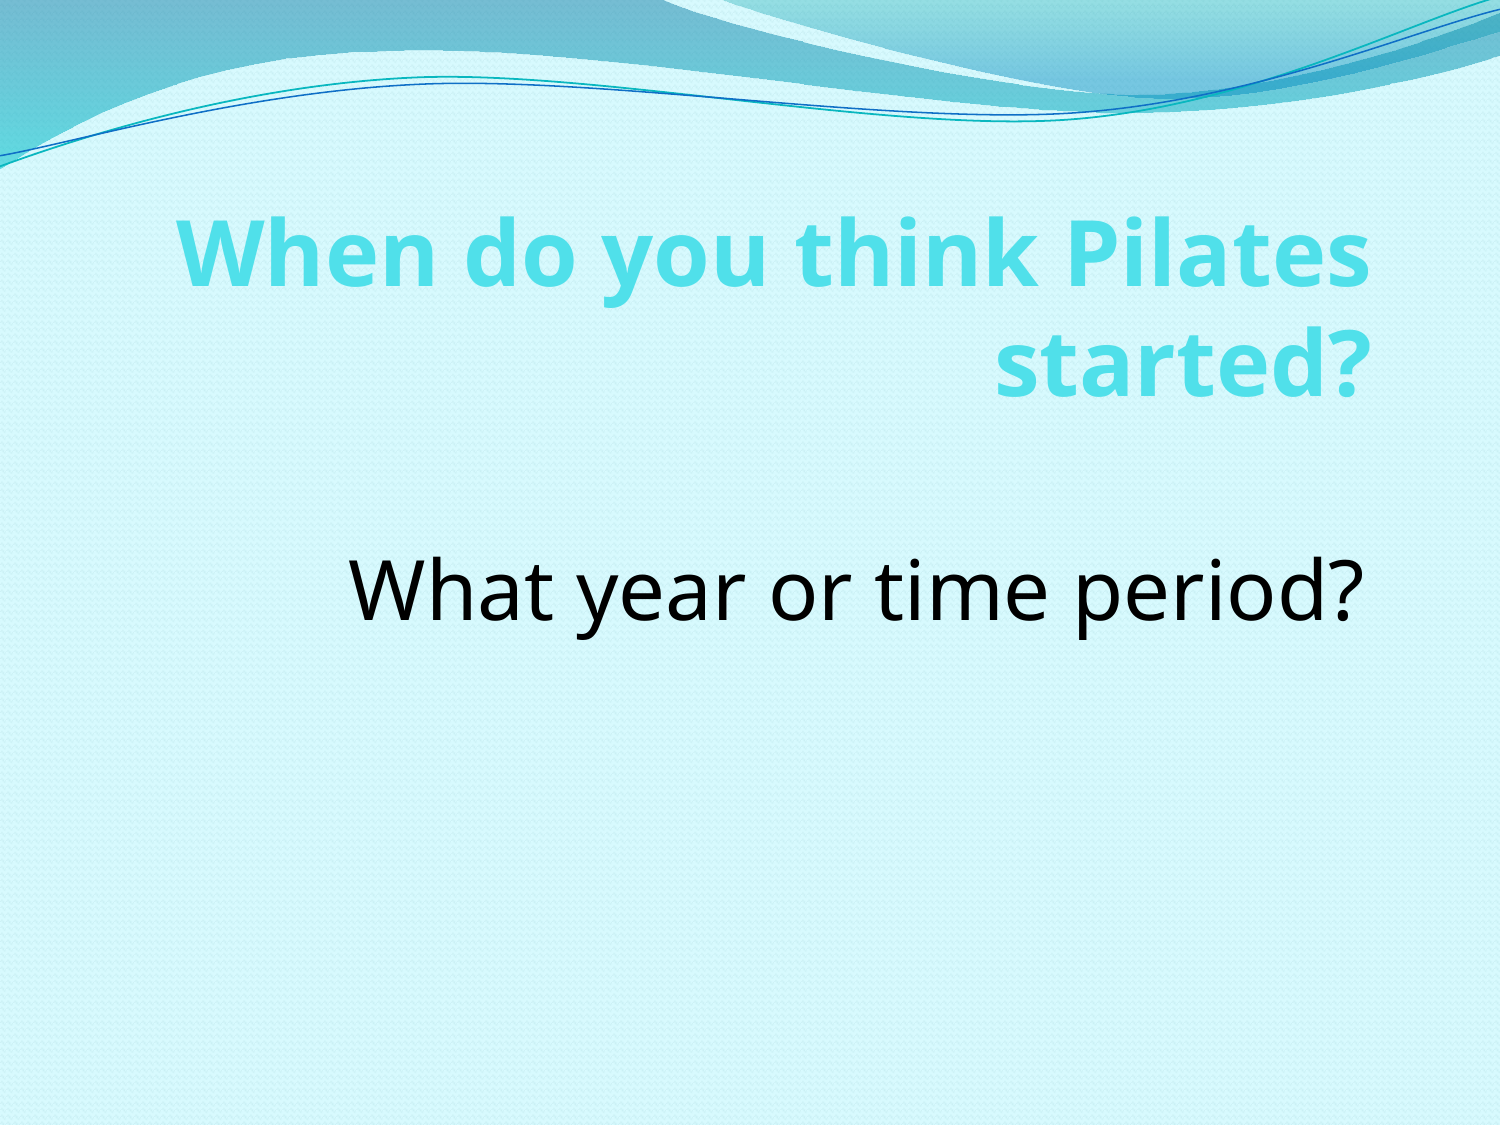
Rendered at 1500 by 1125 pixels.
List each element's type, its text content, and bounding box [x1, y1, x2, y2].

title When do you think Pilates started? [87, 224, 1376, 525]
subtitle What year or time period? [87, 529, 1376, 818]
